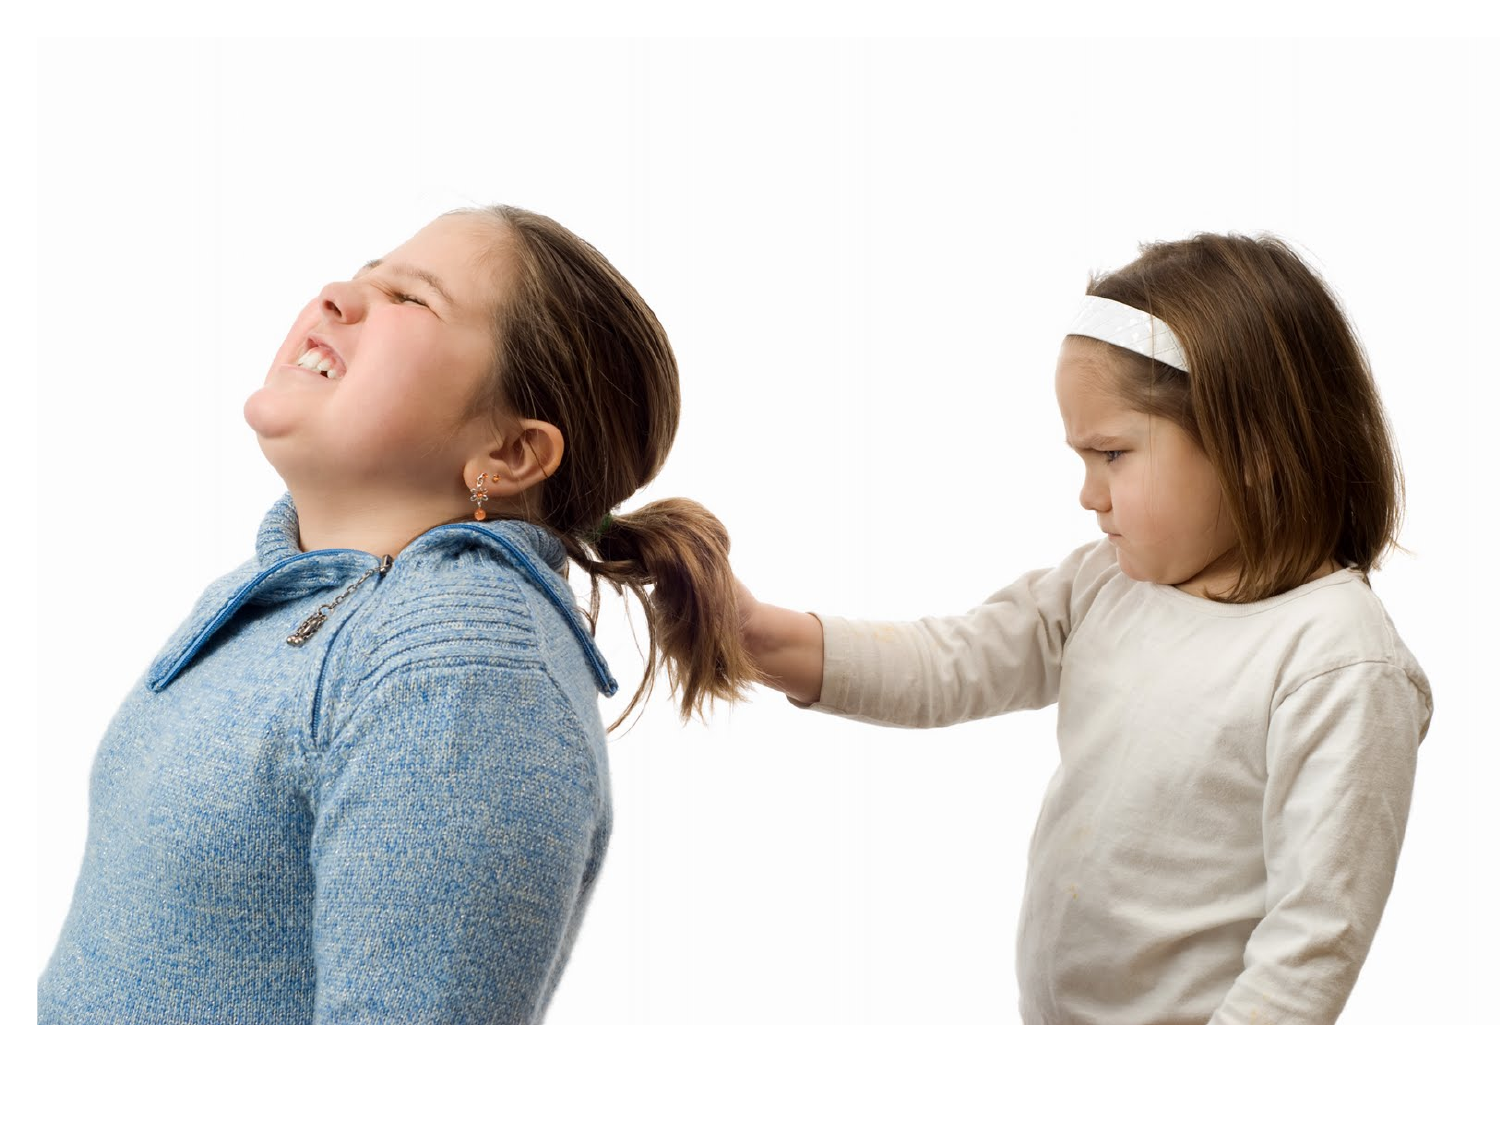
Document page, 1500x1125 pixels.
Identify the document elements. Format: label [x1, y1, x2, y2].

picture [36, 37, 1500, 1026]
